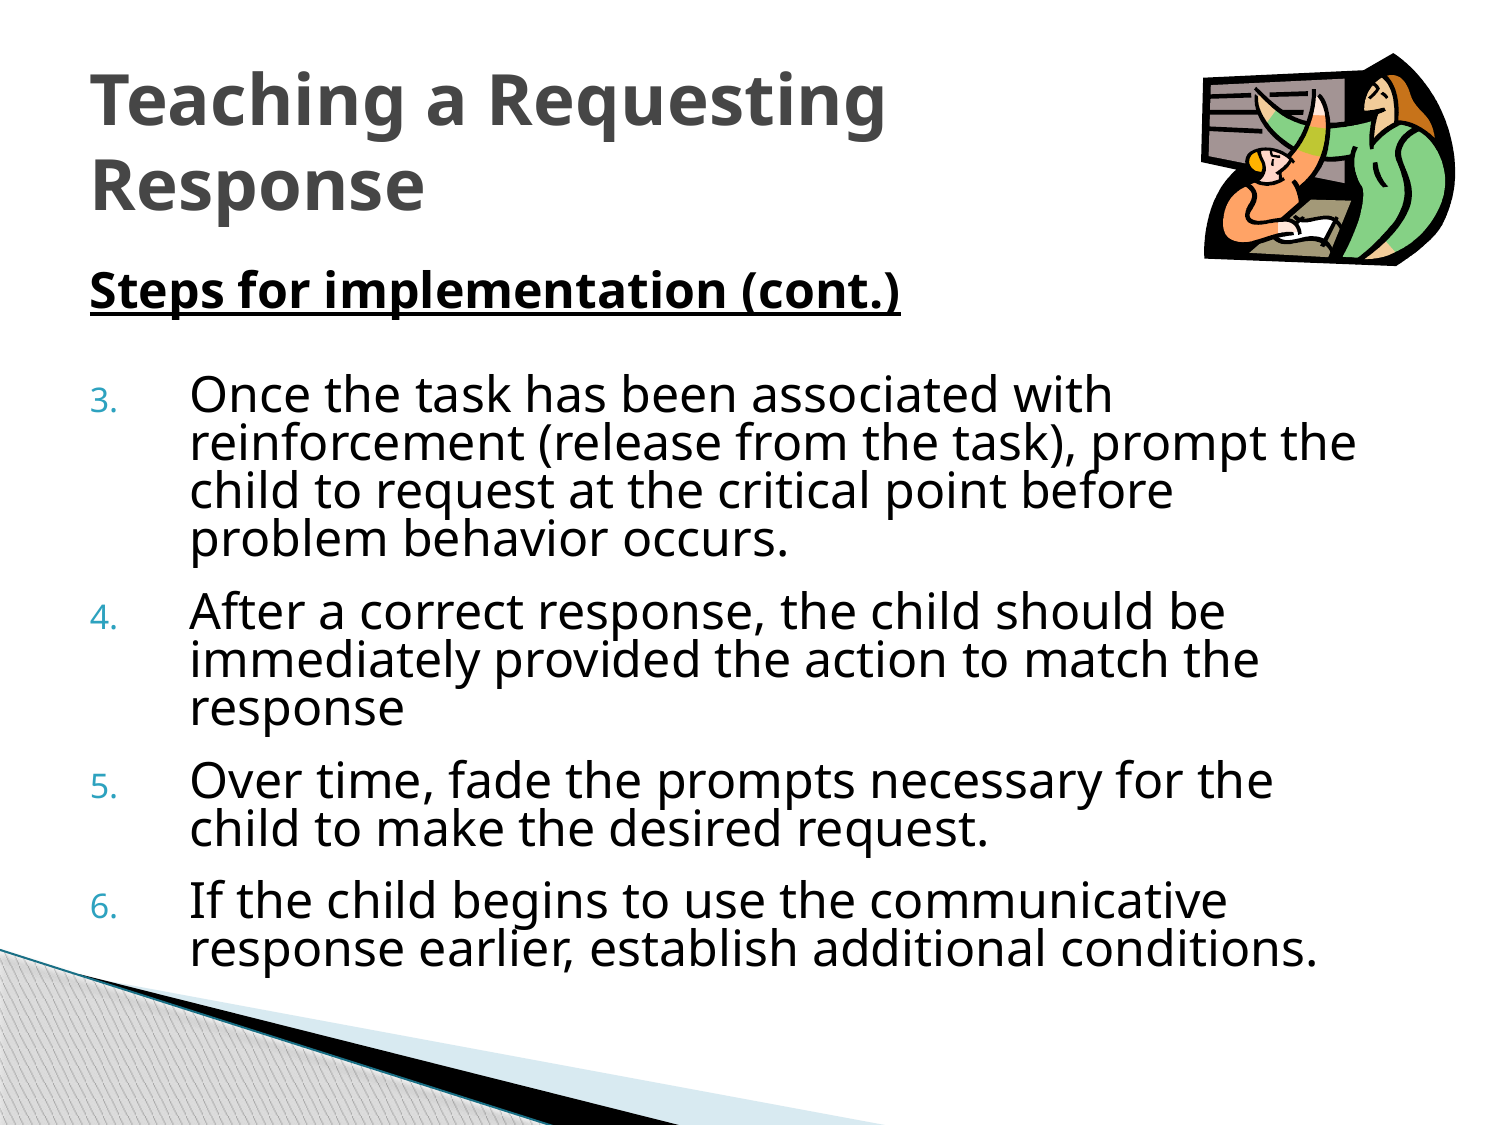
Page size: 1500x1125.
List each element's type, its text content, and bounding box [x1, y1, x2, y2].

list Steps for implementation (cont.) Once the task has been associated with reinforcement (release from the task), prompt the child to request at the critical point before problem behavior occurs. After a correct response, the child should be immediately provided the action to match the response Over time, fade the prompts necessary for the child to make the desired request. If the child begins to use the communicative response earlier, establish additional conditions. [75, 262, 1375, 1038]
title Teaching a Requesting Response [75, 45, 1150, 233]
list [1199, 49, 1459, 270]
